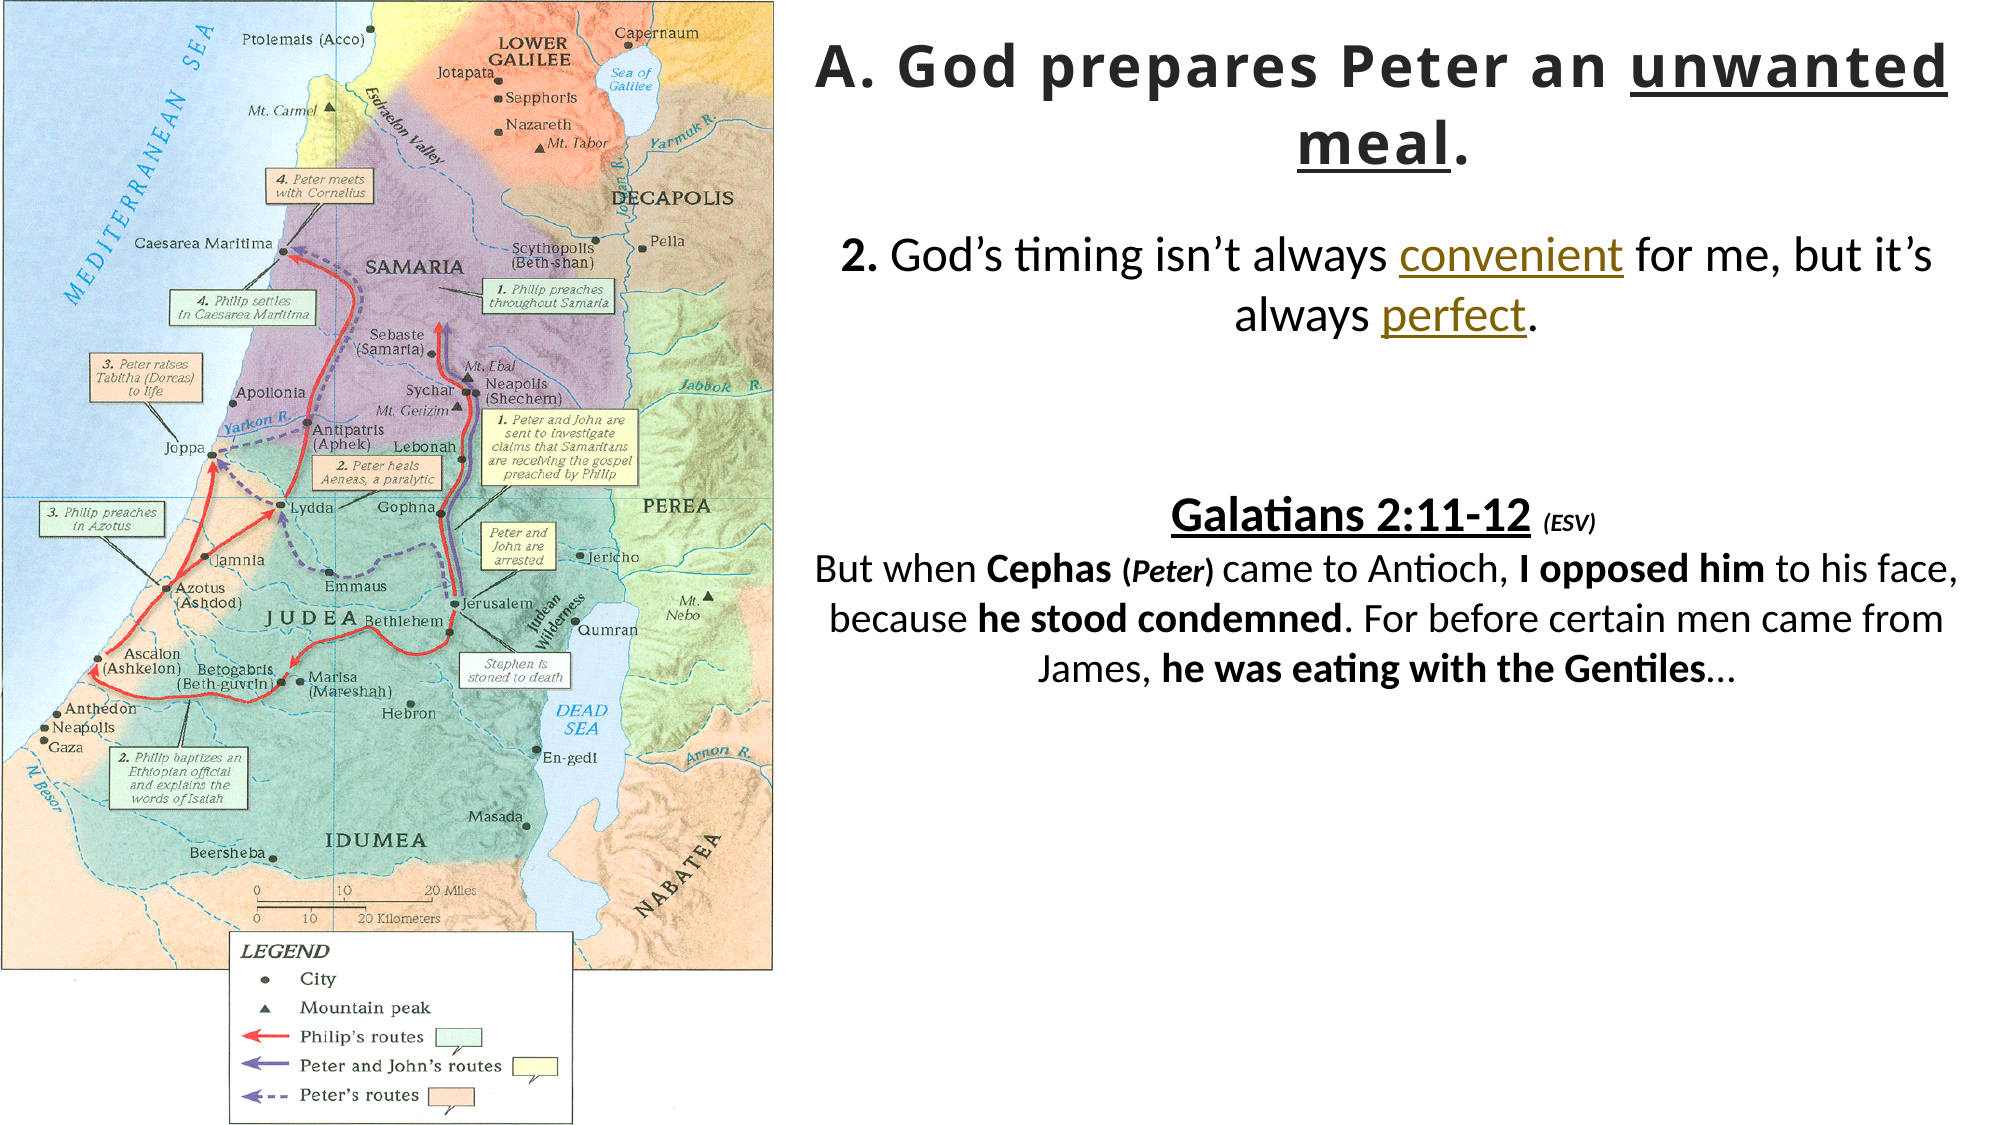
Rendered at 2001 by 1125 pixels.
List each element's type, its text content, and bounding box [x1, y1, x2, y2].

text_box A. God prepares Peter an unwanted meal. [784, 0, 1983, 192]
text_box Galatians 2:11-12 (ESV) But when Cephas (Peter) came to Antioch, I opposed him to his face, because he stood condemned. For before certain men came from James, he was eating with the Gentiles… [774, 473, 2000, 699]
picture [0, 0, 774, 1125]
text_box 2. God’s timing isn’t always convenient for me, but it’s always perfect. [774, 213, 2000, 349]
